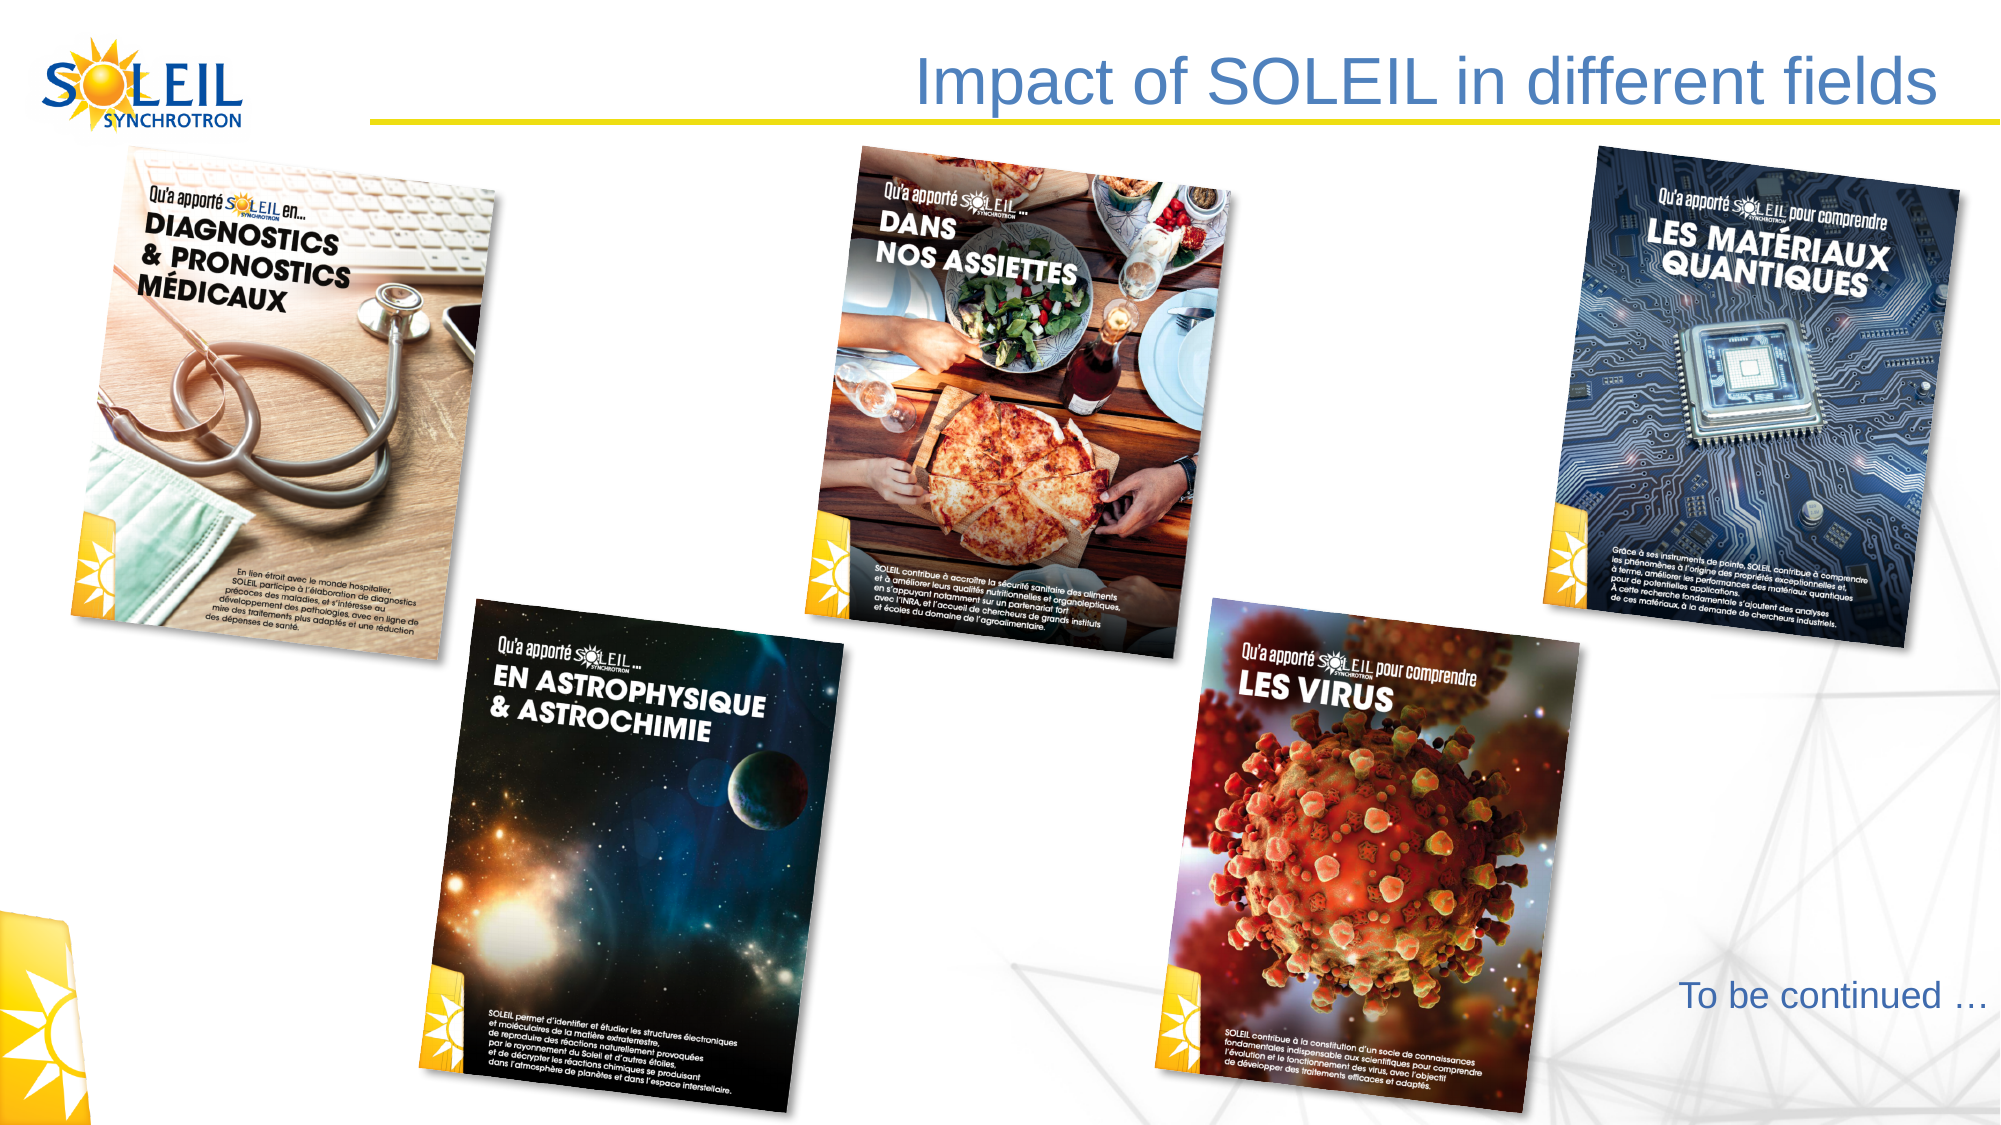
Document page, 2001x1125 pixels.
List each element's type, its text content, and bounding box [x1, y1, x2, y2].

picture [0, 0, 2001, 1125]
title Impact of SOLEIL in different fields [369, 31, 1956, 125]
text_box To be continued … [1663, 964, 2000, 1024]
